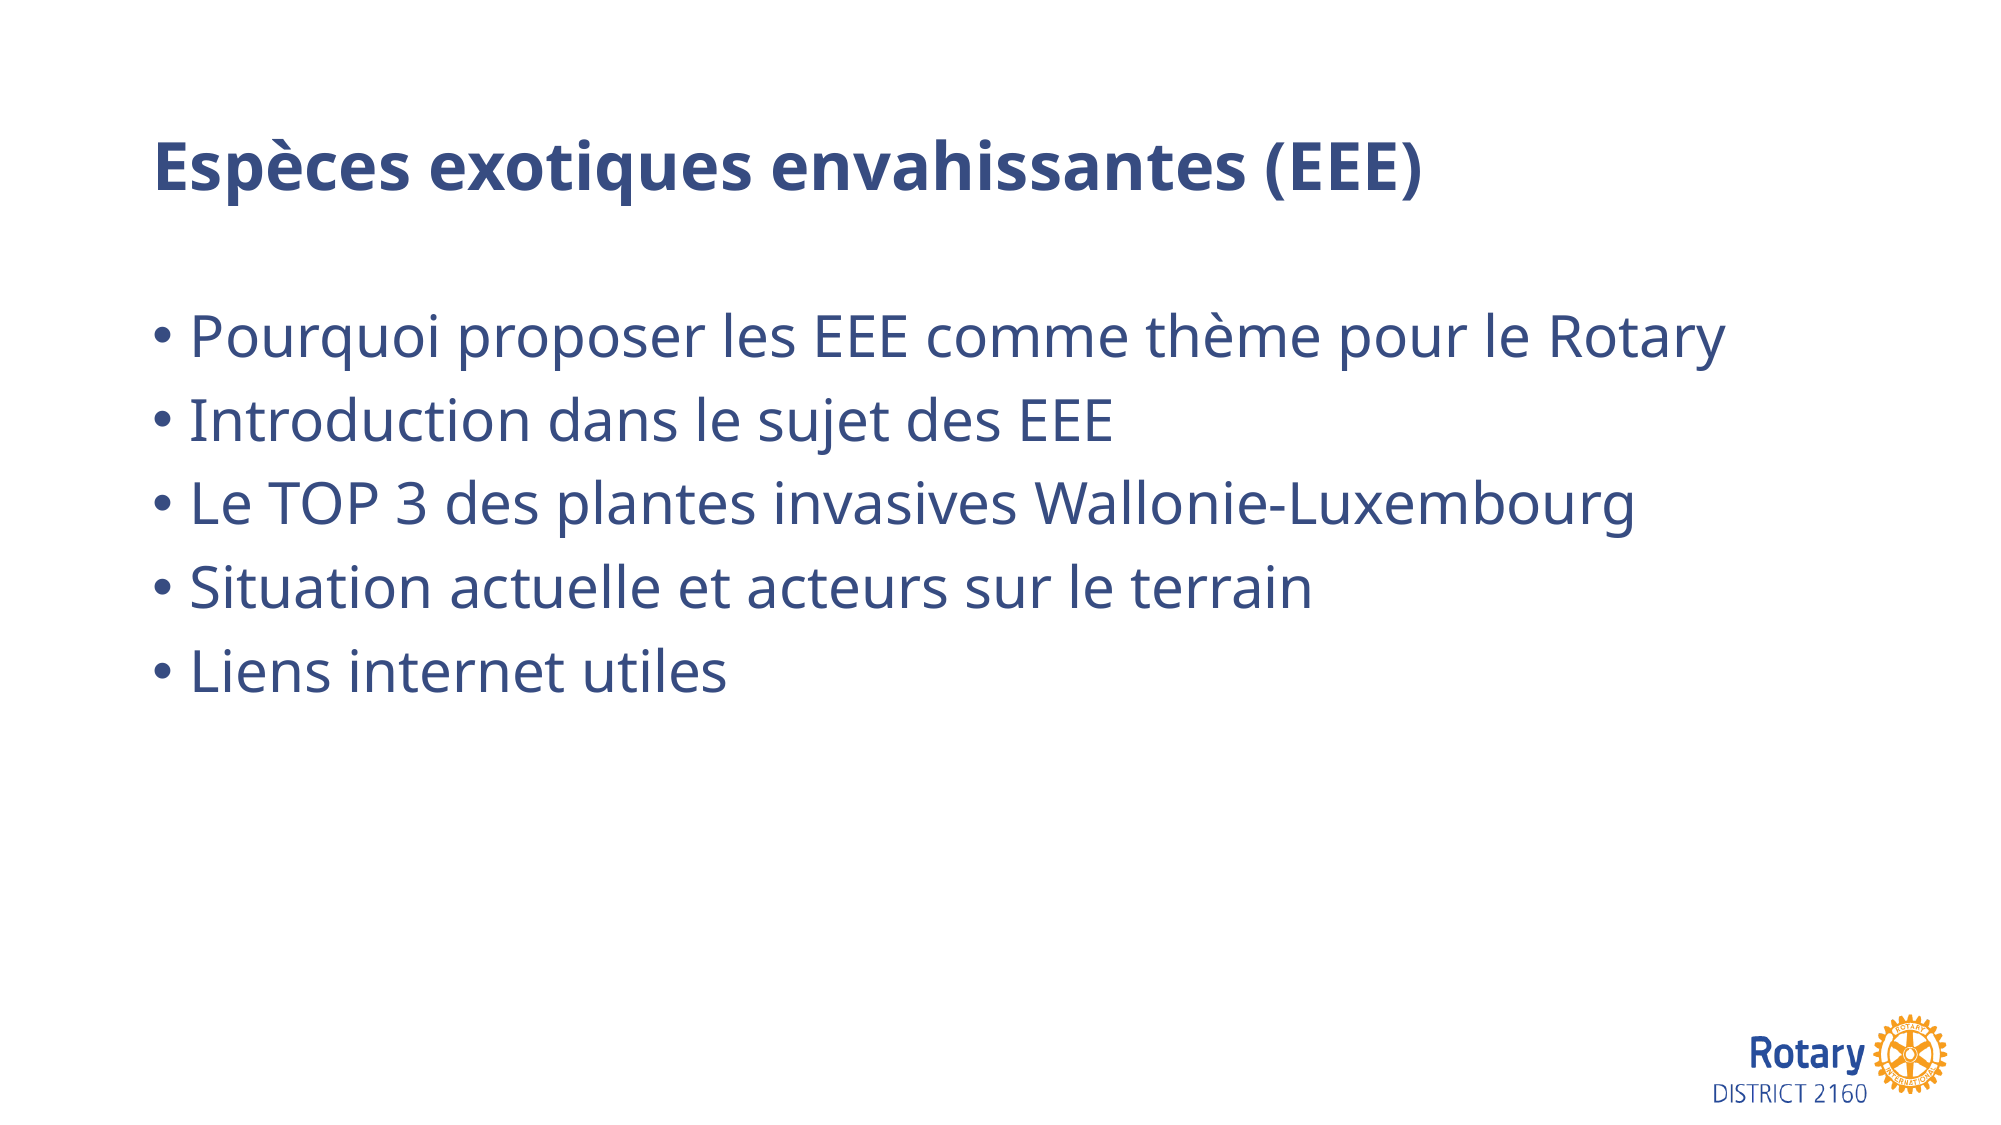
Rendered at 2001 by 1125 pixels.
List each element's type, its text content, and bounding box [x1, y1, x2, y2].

list Pourquoi proposer les EEE comme thème pour le Rotary Introduction dans le sujet des EEE Le TOP 3 des plantes invasives Wallonie-Luxembourg Situation actuelle et acteurs sur le terrain Liens internet utiles [137, 299, 1863, 1014]
title Espèces exotiques envahissantes (EEE) [137, 59, 1863, 278]
picture [1491, 955, 1975, 1125]
